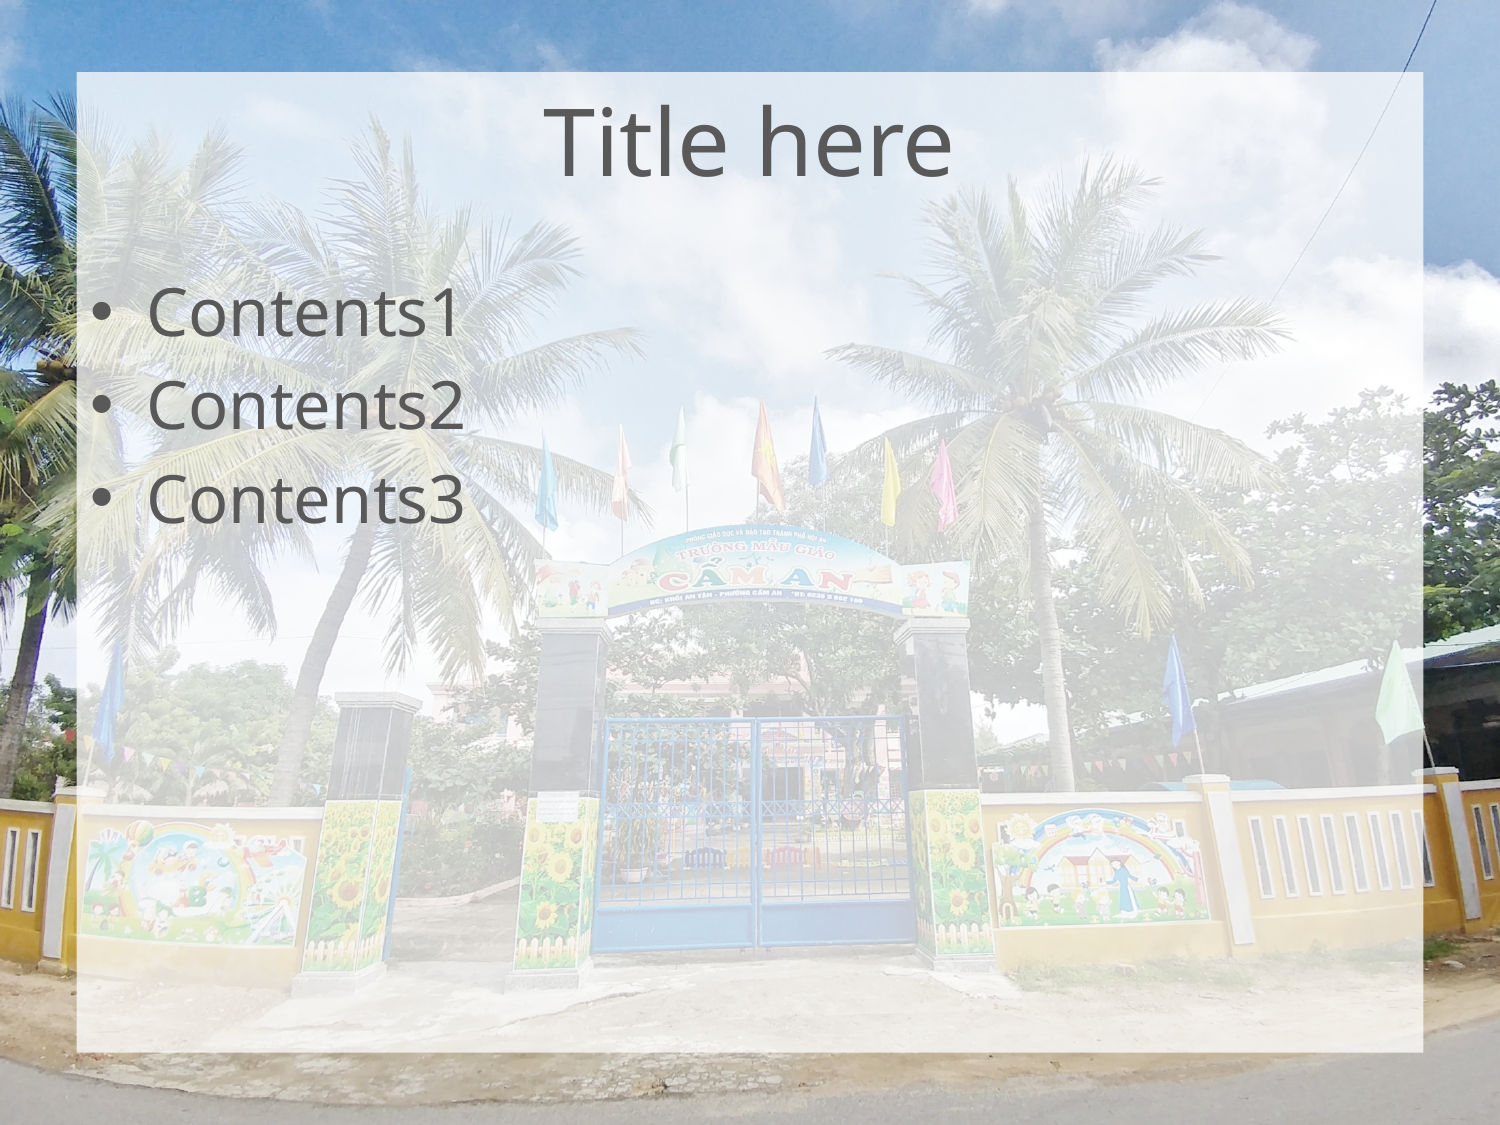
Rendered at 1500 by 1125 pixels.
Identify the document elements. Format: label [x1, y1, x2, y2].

text_box [0, 0, 1500, 1125]
